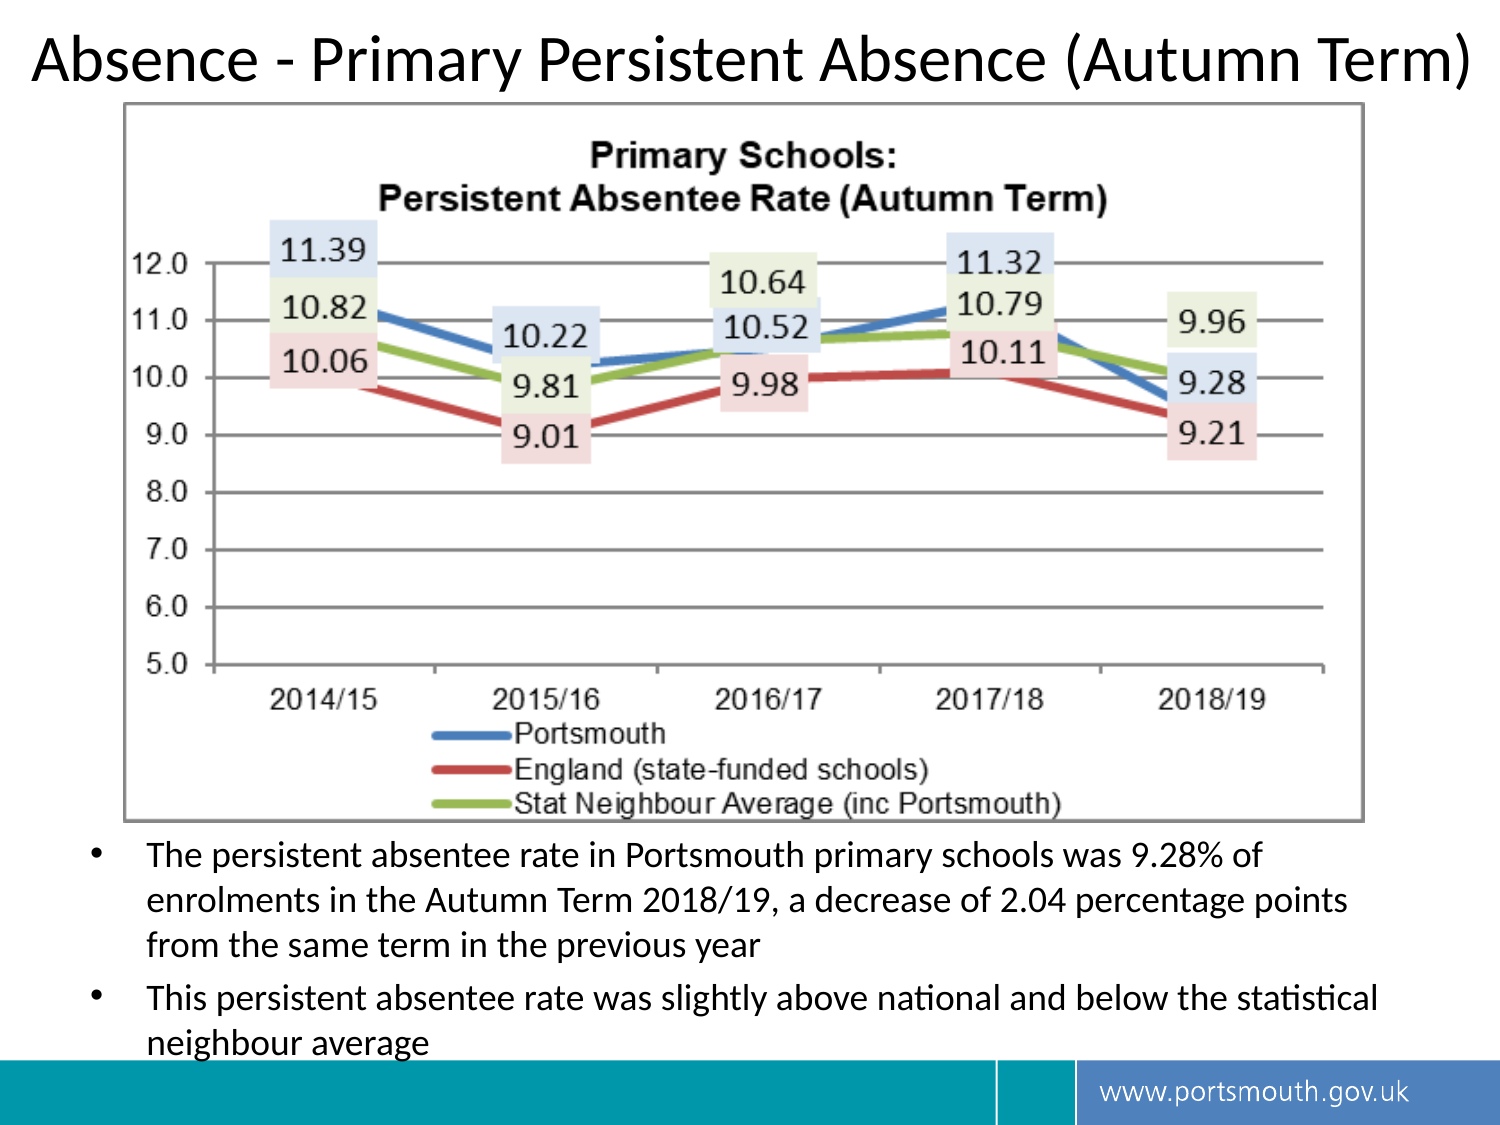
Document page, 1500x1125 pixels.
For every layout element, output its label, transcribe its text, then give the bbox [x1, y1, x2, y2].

picture [123, 101, 1365, 823]
title Absence - Primary Persistent Absence (Autumn Term) [5, 31, 1500, 79]
list The persistent absentee rate in Portsmouth primary schools was 9.28% of enrolments in the Autumn Term 2018/19, a decrease of 2.04 percentage points from the same term in the previous year This persistent absentee rate was slightly above national and below the statistical neighbour average [75, 822, 1425, 1059]
